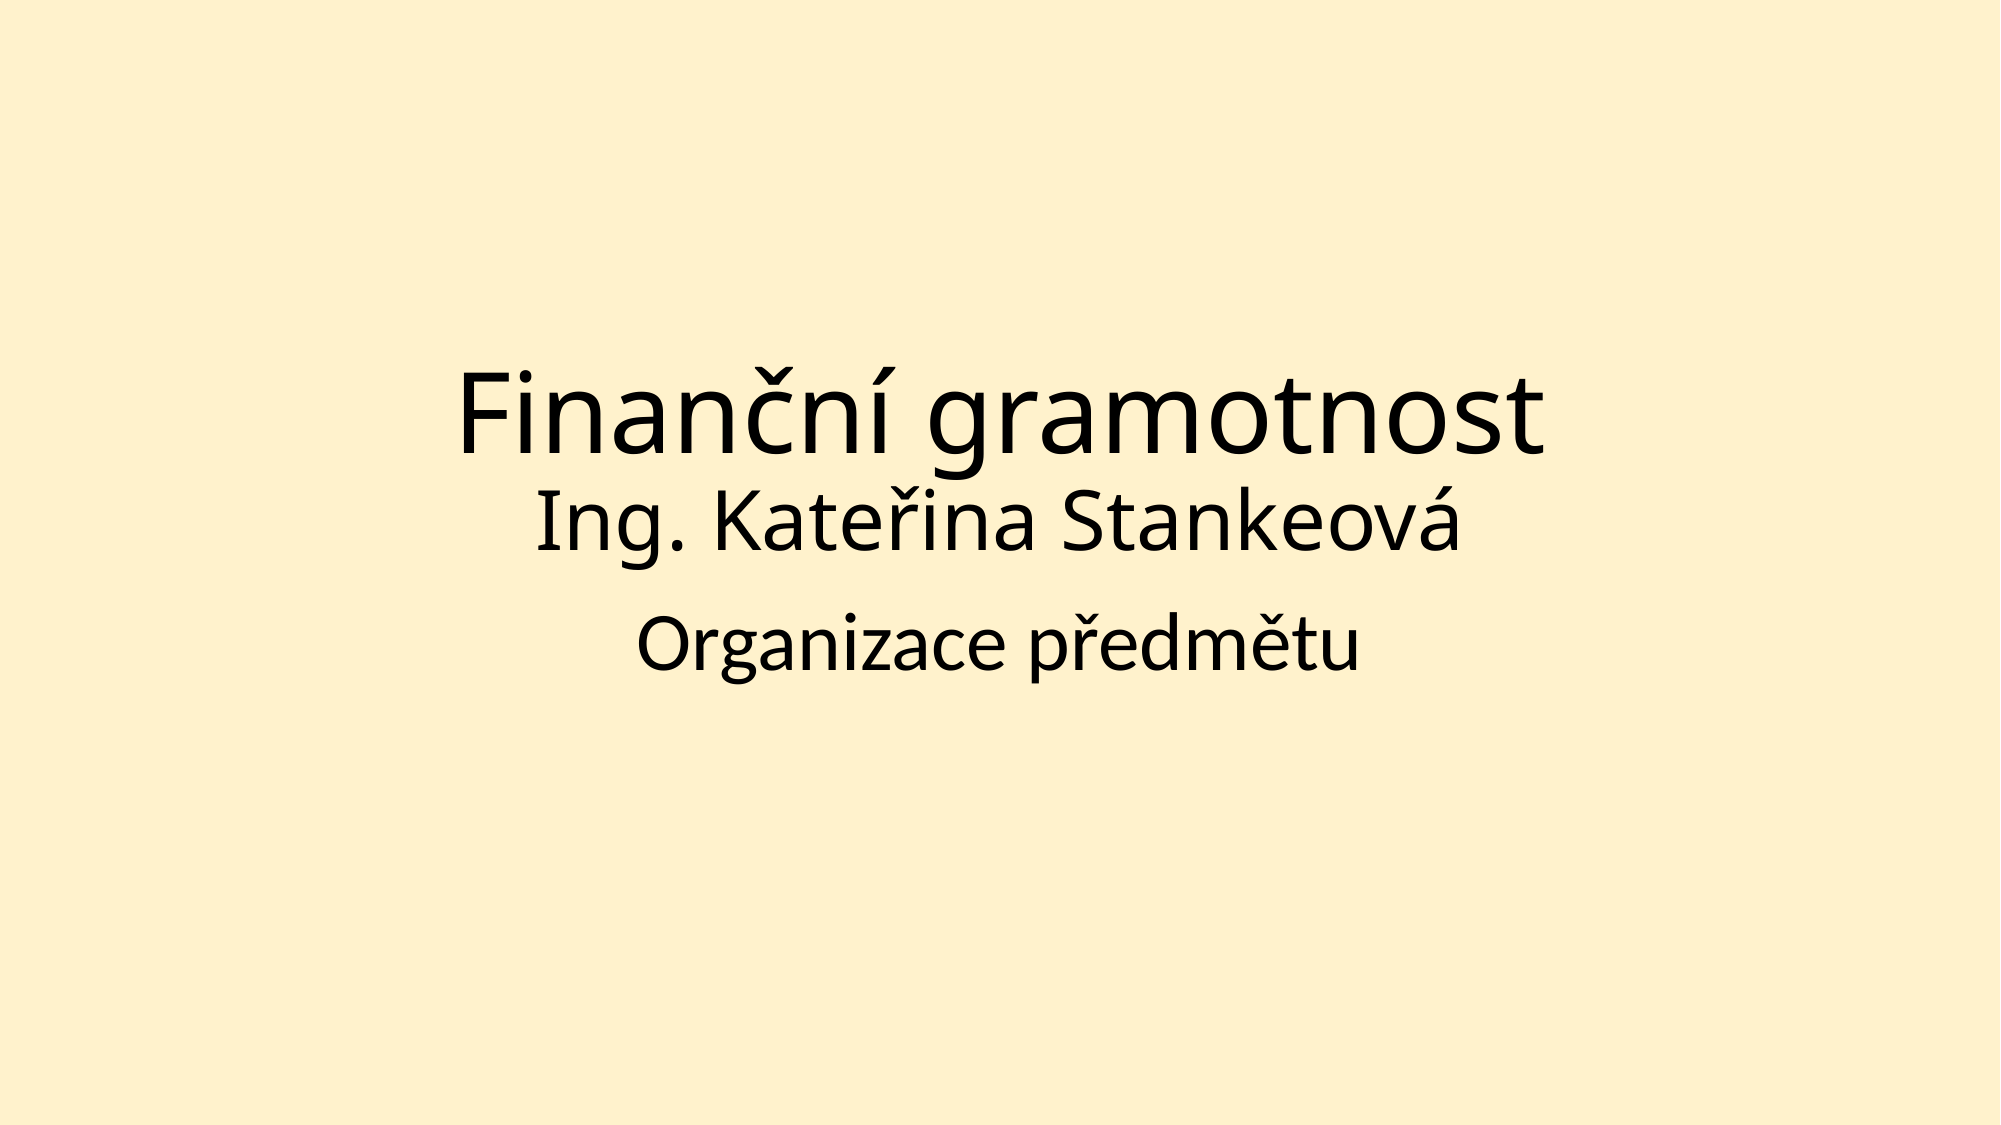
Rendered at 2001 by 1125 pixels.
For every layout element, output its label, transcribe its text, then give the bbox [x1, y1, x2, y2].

title Finanční gramotnost Ing. Kateřina Stankeová [249, 184, 1750, 576]
subtitle Organizace předmětu [249, 590, 1750, 863]
